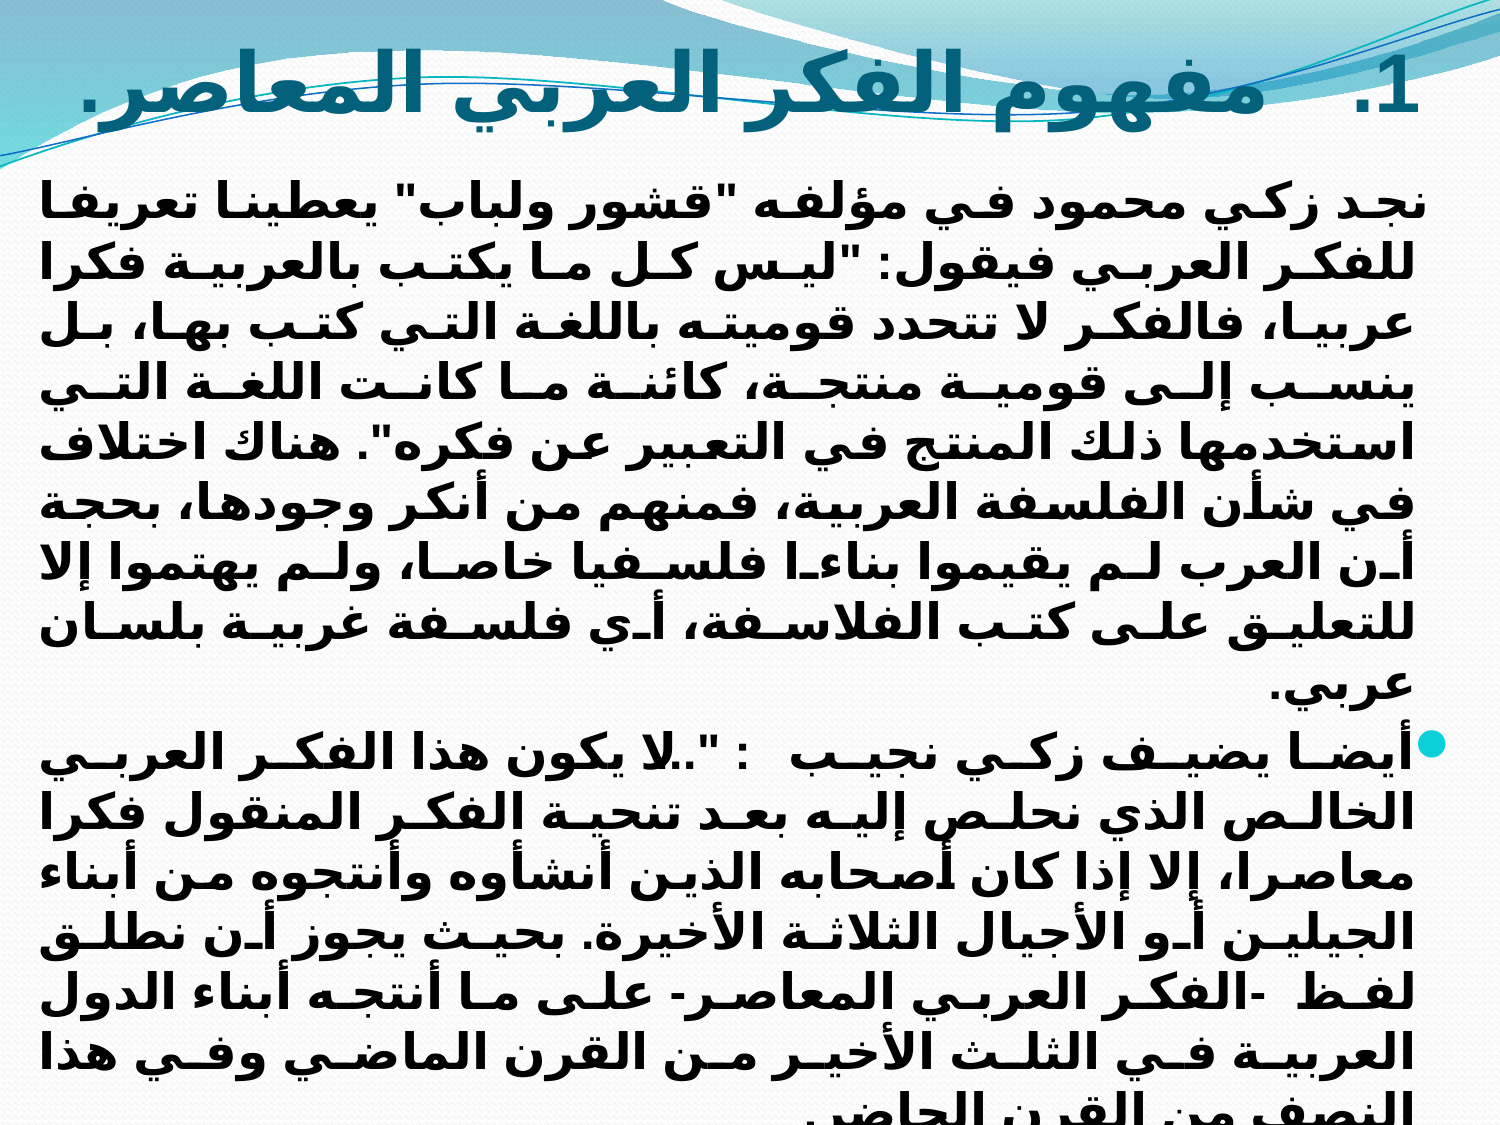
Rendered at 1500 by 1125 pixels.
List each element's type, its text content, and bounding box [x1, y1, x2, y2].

list نجد زكي محمود في مؤلفه "قشور ولباب" يعطينا تعريفا للفكر العربي فيقول: "ليس كل ما يكتب بالعربية فكرا عربيا، فالفكر لا تتحدد قوميته باللغة التي كتب بها، بل ينسب إلى قومية منتجة، كائنة ما كانت اللغة التي استخدمها ذلك المنتج في التعبير عن فكره". هناك اختلاف في شأن الفلسفة العربية، فمنهم من أنكر وجودها، بحجة أن العرب لم يقيموا بناءا فلسفيا خاصا، ولم يهتموا إلا للتعليق على كتب الفلاسفة، أي فلسفة غربية بلسان عربي. أيضا يضيف زكي نجيب: "... لا يكون هذا الفكر العربي الخالص الذي نحلص إليه بعد تنحية الفكر المنقول فكرا معاصرا، إلا إذا كان أصحابه الذين أنشأوه وأنتجوه من أبناء الجيلين أو الأجيال الثلاثة الأخيرة. بحيث يجوز أن نطلق لفظ -الفكر العربي المعاصر- على ما أنتجه أبناء الدول العربية في الثلث الأخير من القرن الماضي وفي هذا النصف من القرن الحاضر. لكن رغم ذلك لا ننكر أن الفلسفة العربية قد تأثرت في شتى مراحل نموها بكثير من الانجازات العلمية والفلسفية التي أنجزها السابقون، غير ان الأمر لا يقتصر على ذلك بل إن مفكرونا قد خالفوا كثيرا من النقاط التي كانت سائدة في الحضارات القديمة ، ووضعوا لأنفسهم فلسفة خاصة بهم، فوطننا أنجب مفكرين يتميزون بغزارة الانتاج، وسعة الأفق، وهؤلاء الموسوعيون هم الذين ساهموا في بناء الفكر العربي المعاصر. [23, 152, 1477, 1102]
title مفهوم الفكر العربي المعاصر. [74, 23, 1426, 130]
